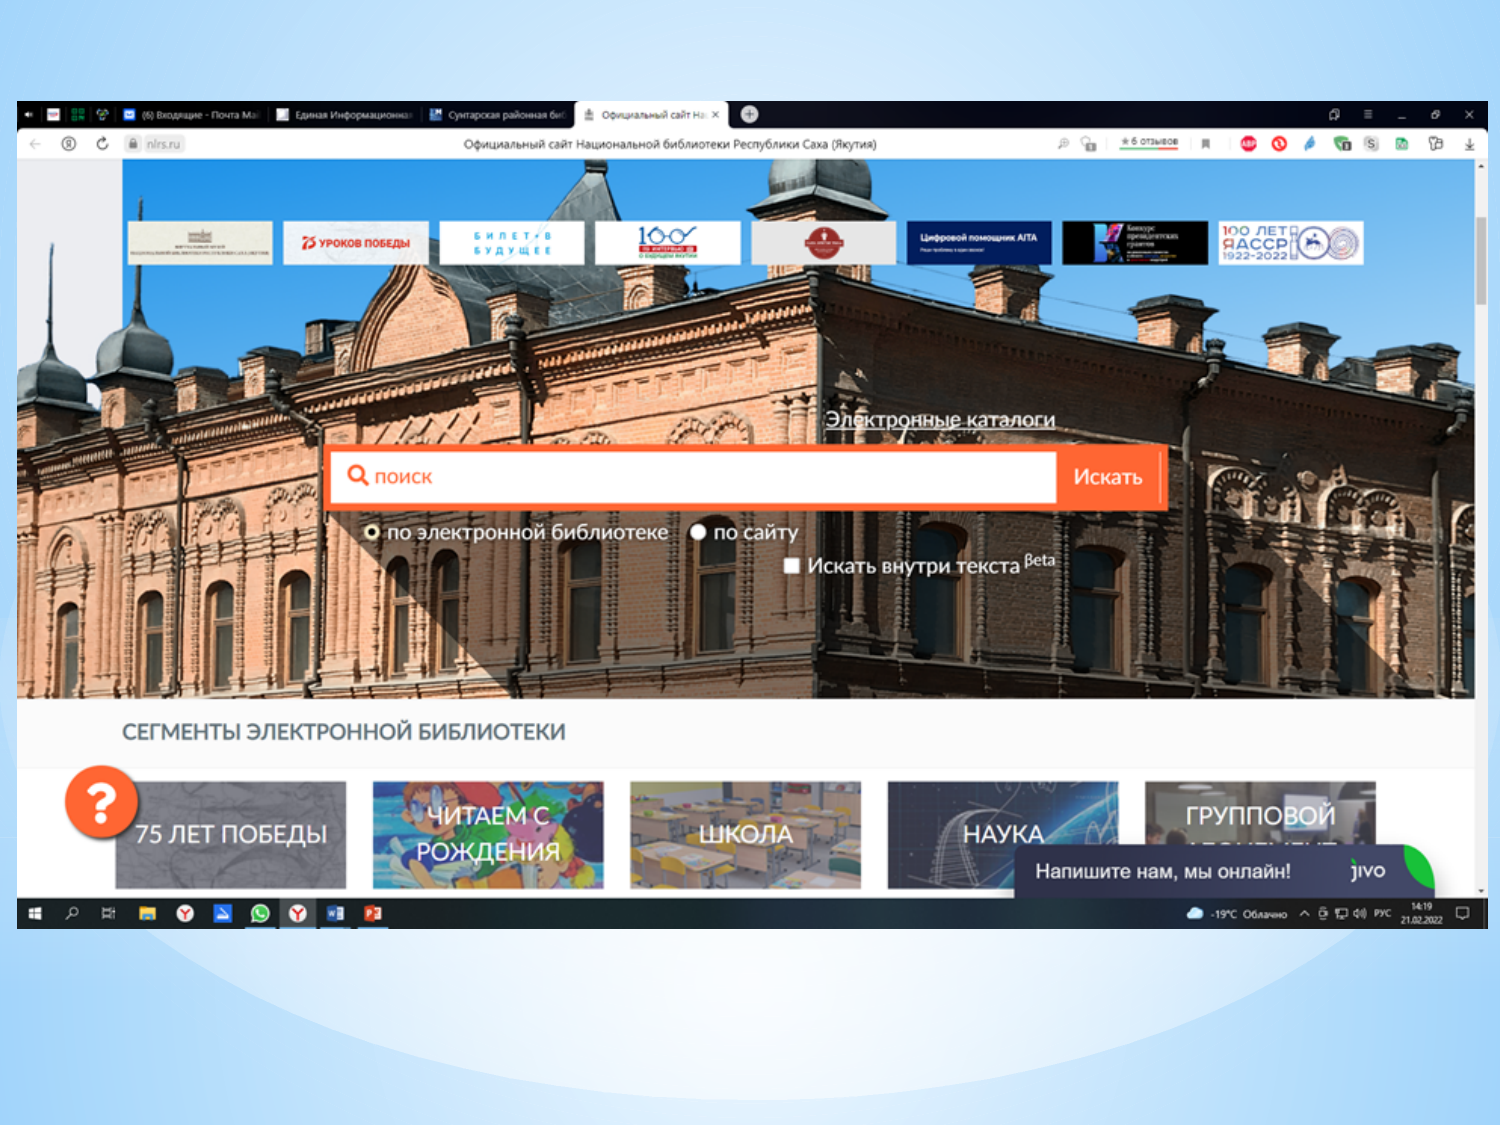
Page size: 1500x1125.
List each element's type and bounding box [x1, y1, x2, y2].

picture [17, 101, 1488, 929]
